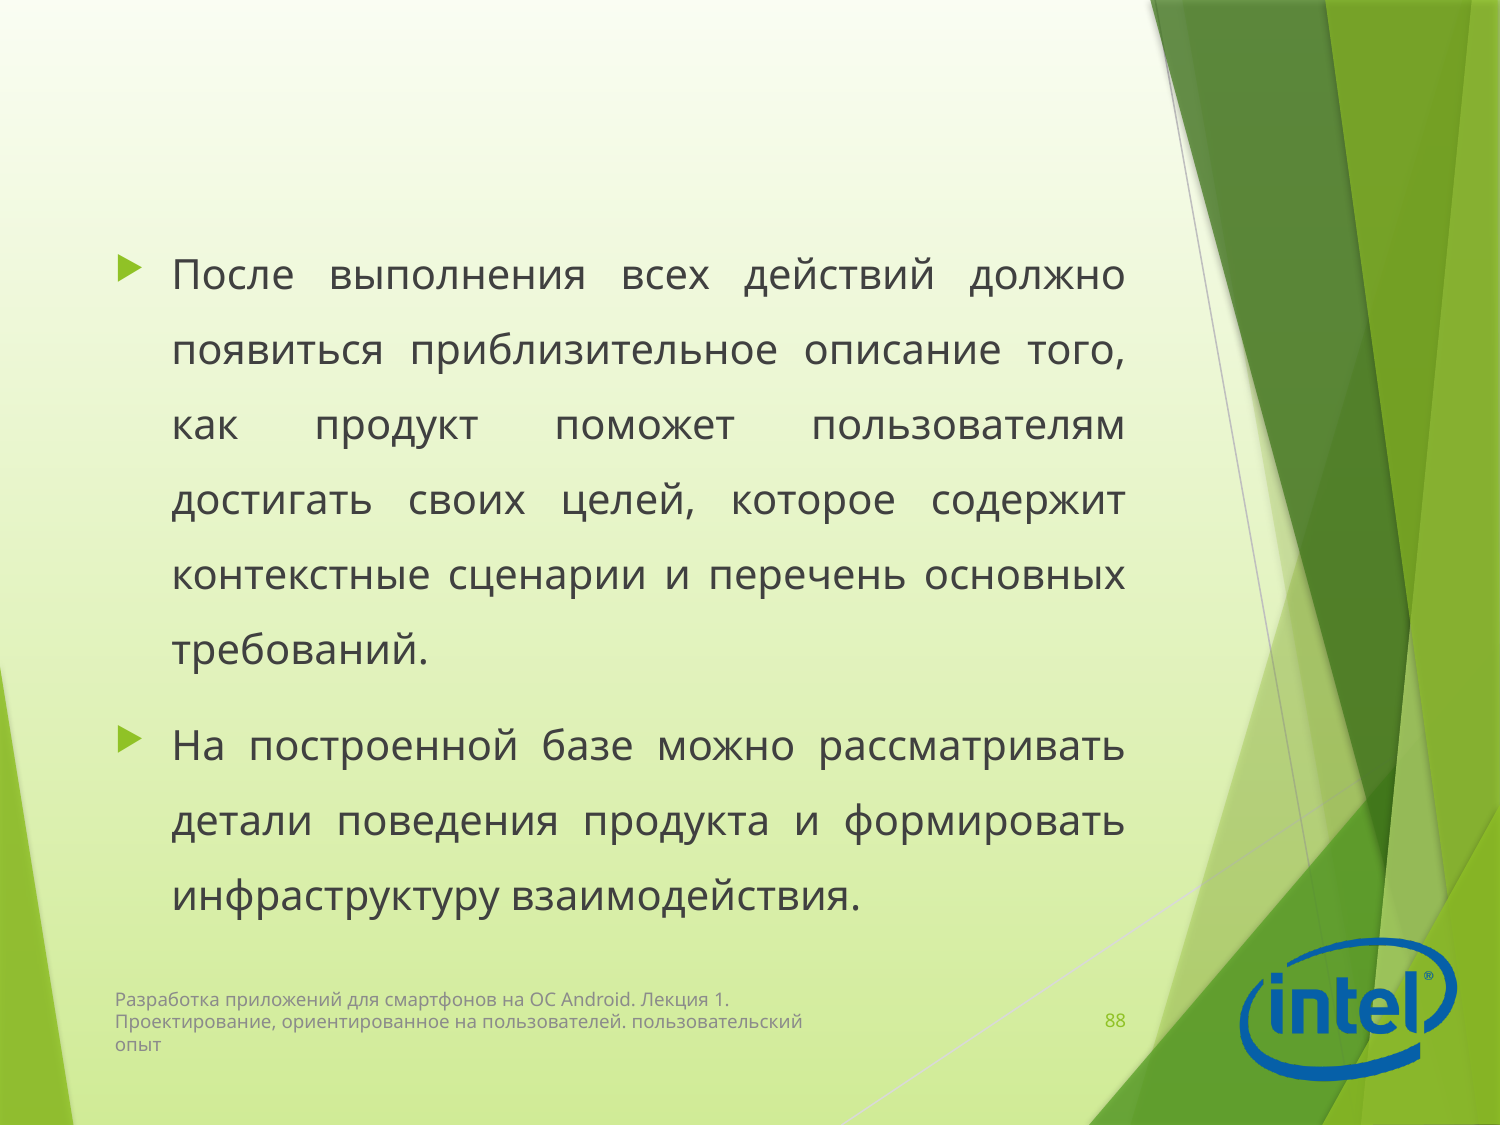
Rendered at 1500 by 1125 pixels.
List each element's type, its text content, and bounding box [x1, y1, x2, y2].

list После выполнения всех действий должно появиться приблизительное описание того, как продукт поможет пользователям достигать своих целей, которое содержит контекстные сценарии и перечень основных требований. На построенной базе можно рассматривать детали поведения продукта и формировать инфраструктуру взаимодействия. [99, 246, 1142, 991]
picture [1195, 893, 1500, 1125]
slide_number 88 [1057, 991, 1142, 1051]
footer Разработка приложений для смартфонов на ОС Android. Лекция 1. Проектирование, ориентированное на пользователей. пользовательский опыт [99, 991, 859, 1051]
